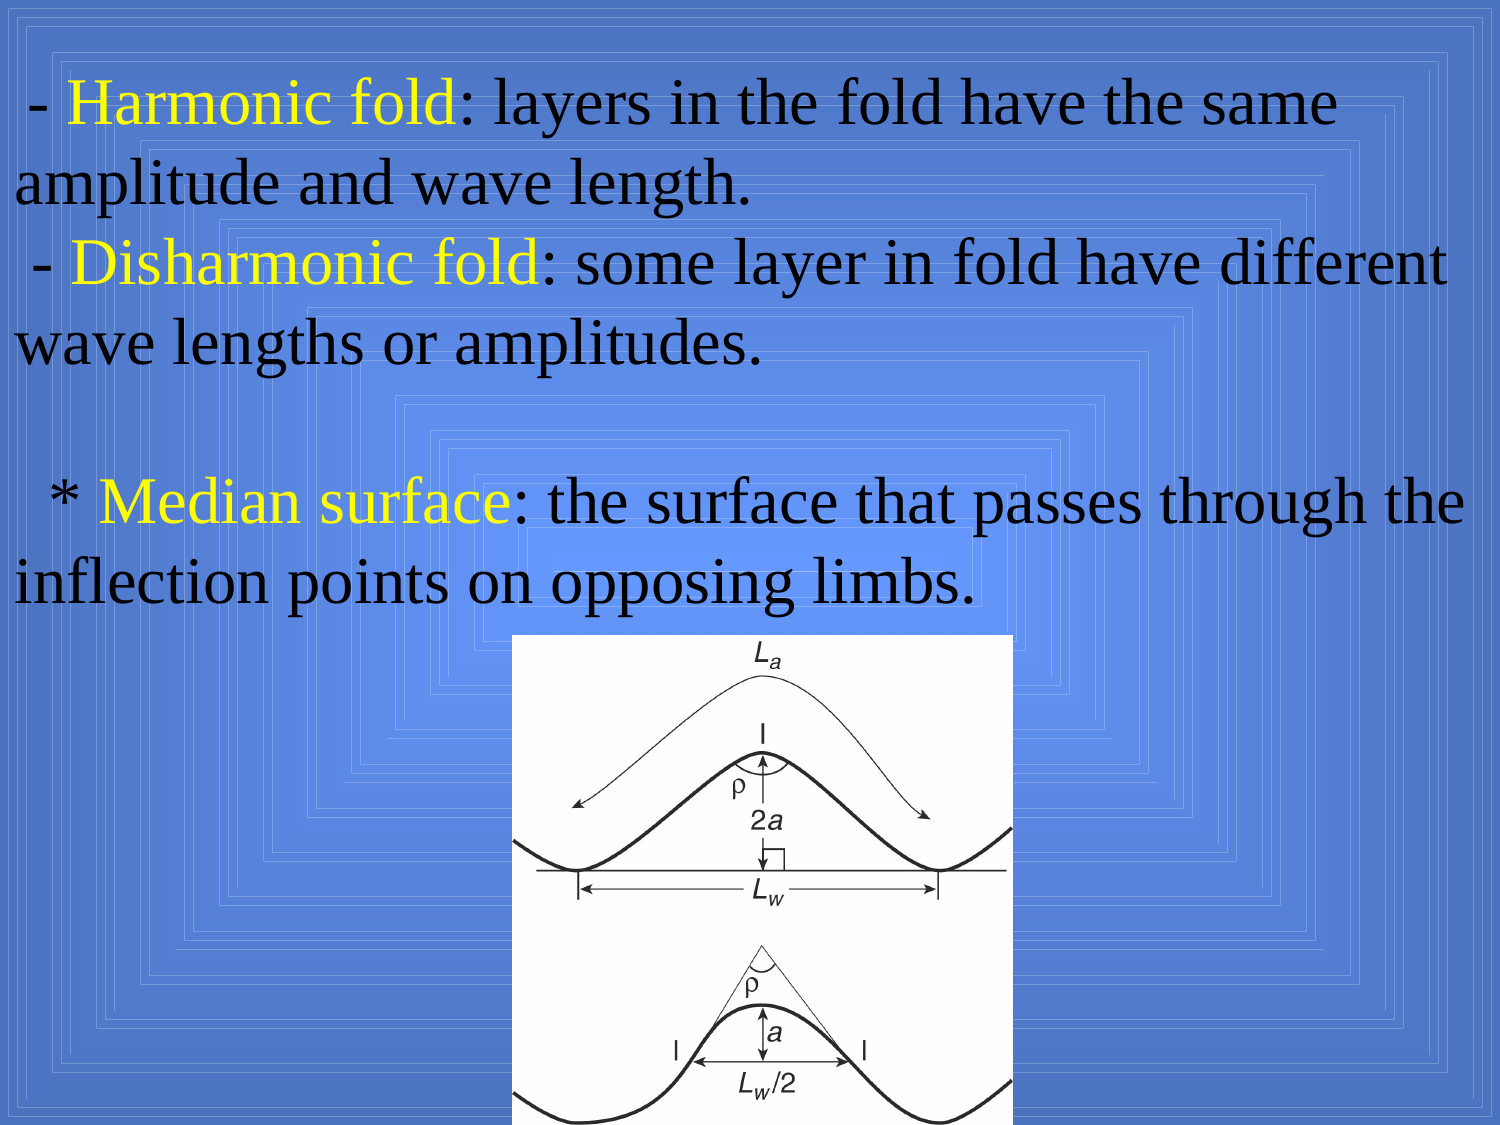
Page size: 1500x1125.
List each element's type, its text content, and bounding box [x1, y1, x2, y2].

text_box - Harmonic fold: layers in the fold have the same amplitude and wave length. - Disharmonic fold: some layer in fold have different wave lengths or amplitudes. * Median surface: the surface that passes through the inflection points on opposing limbs. [0, 50, 1500, 625]
picture [512, 635, 1013, 1125]
